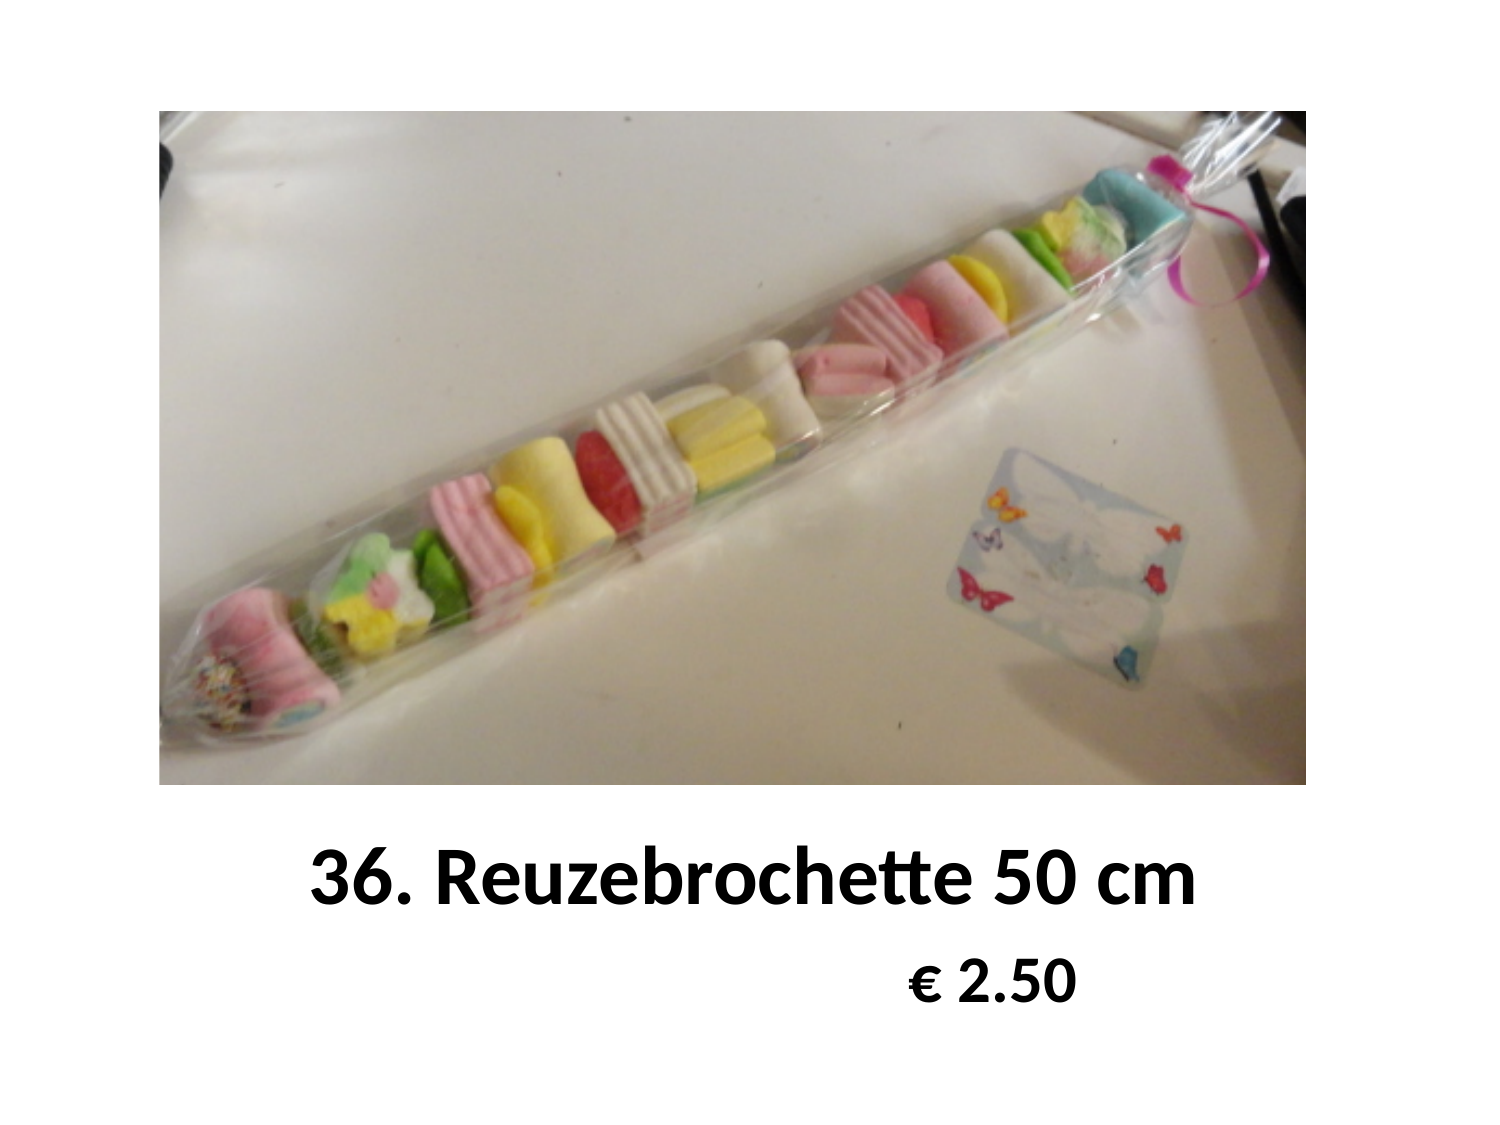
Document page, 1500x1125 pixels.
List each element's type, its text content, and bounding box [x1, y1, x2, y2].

list € 2.50 [294, 928, 1194, 1083]
title 36. Reuzebrochette 50 cm [294, 787, 1377, 929]
picture [159, 111, 1307, 785]
